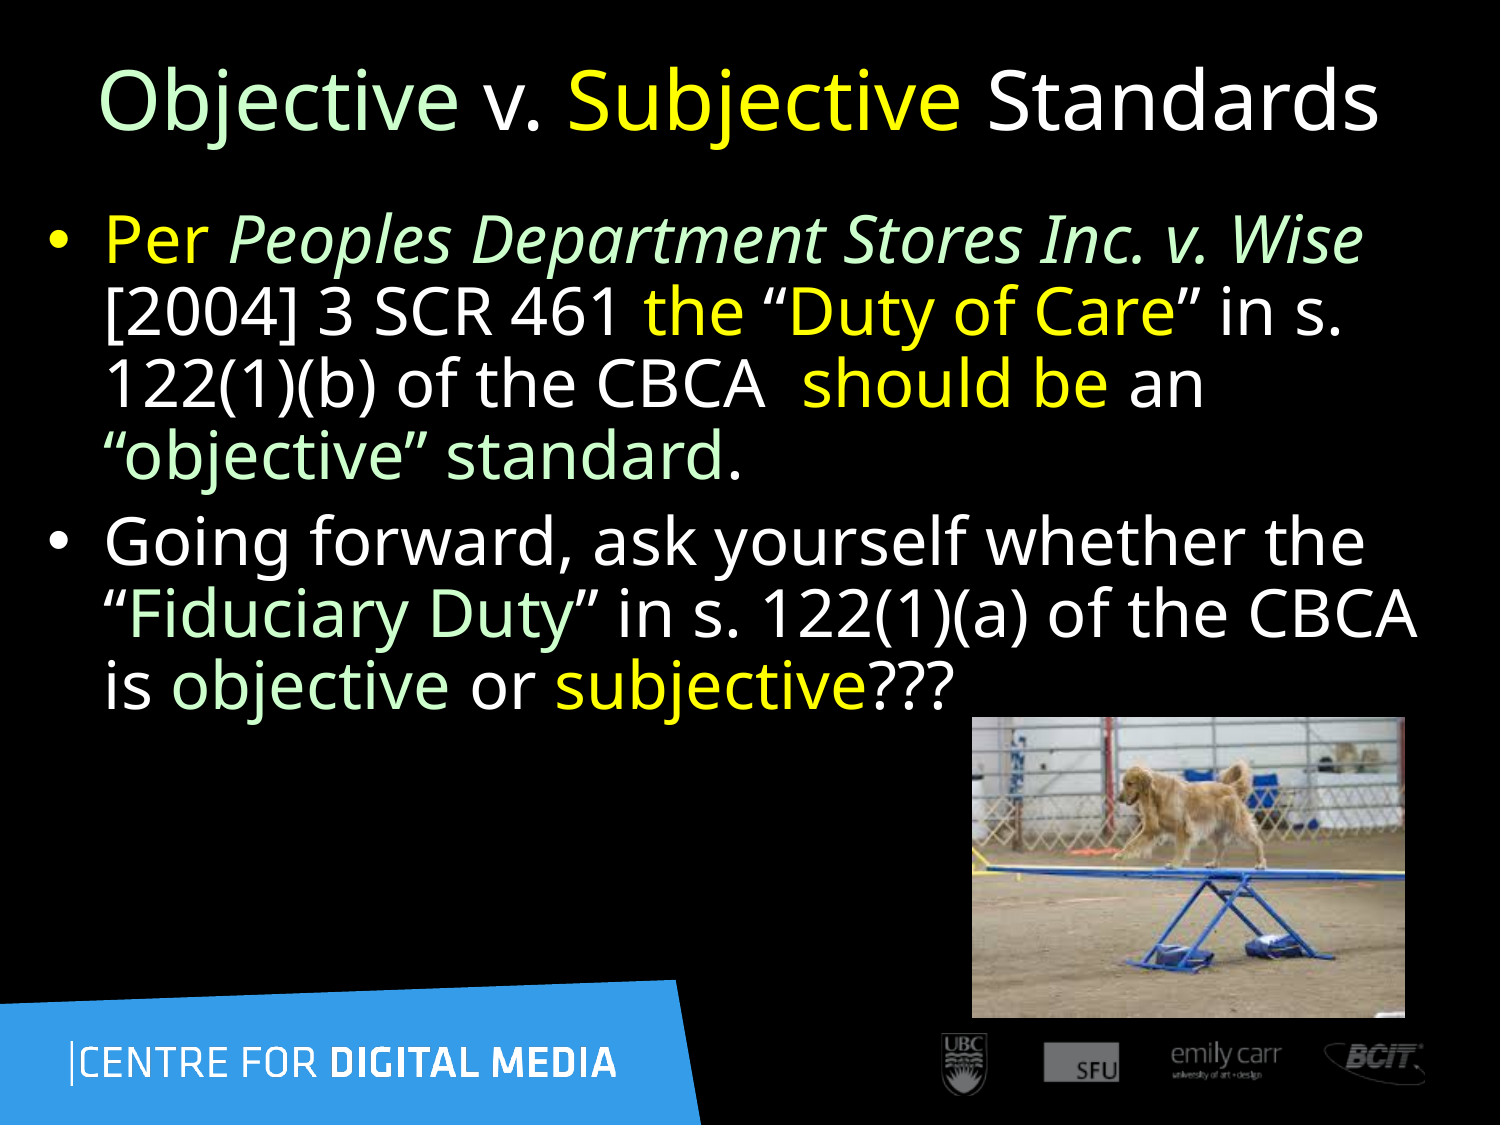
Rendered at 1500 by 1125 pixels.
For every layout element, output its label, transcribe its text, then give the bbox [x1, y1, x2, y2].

list Per Peoples Department Stores Inc. v. Wise [2004] 3 SCR 461 the “Duty of Care” in s. 122(1)(b) of the CBCA should be an “objective” standard. Going forward, ask yourself whether the “Fiduciary Duty” in s. 122(1)(a) of the CBCA is objective or subjective??? [35, 193, 1475, 1018]
picture [972, 717, 1405, 1018]
title Objective v. Subjective Standards [83, 0, 1500, 194]
